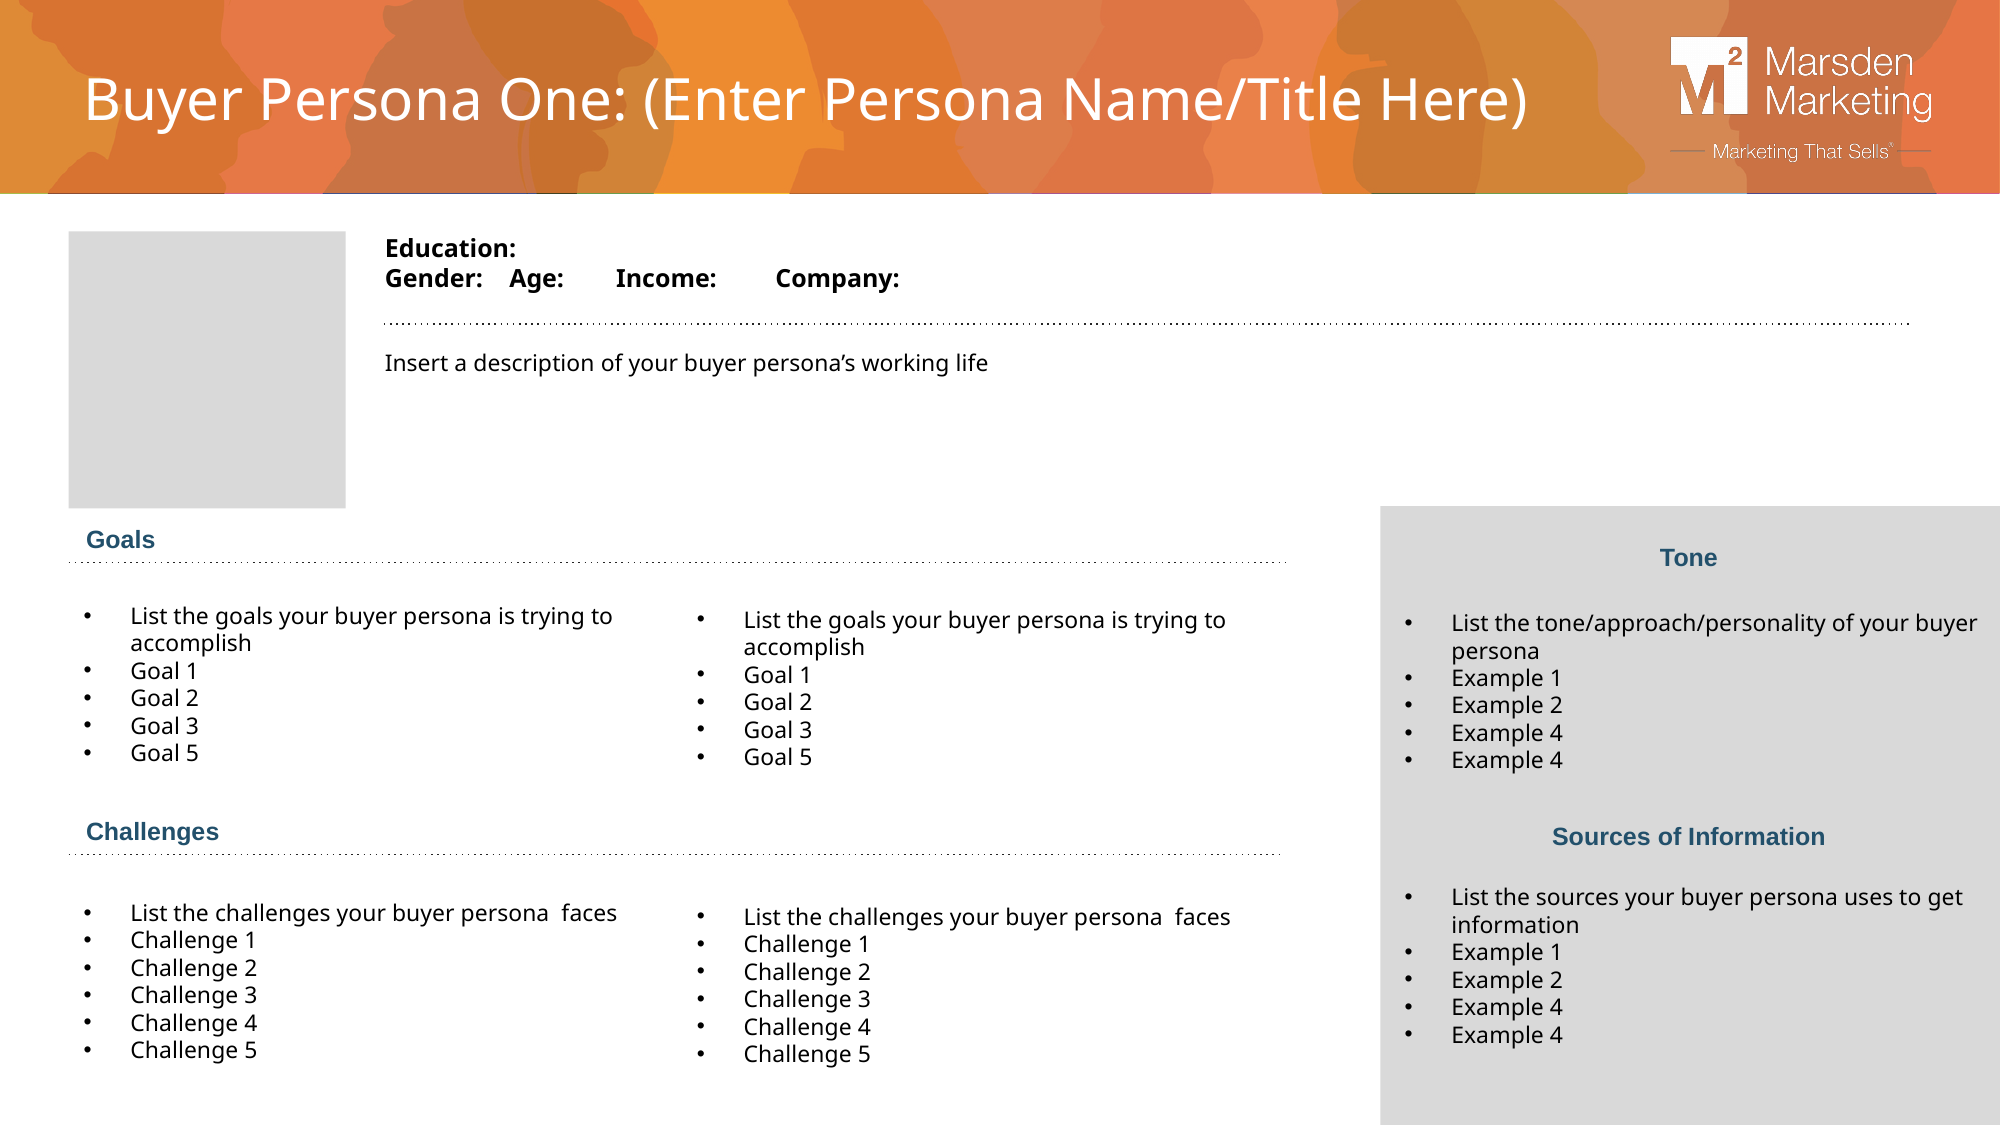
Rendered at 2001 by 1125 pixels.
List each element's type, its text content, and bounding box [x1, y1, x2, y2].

text_box List the goals your buyer persona is trying to accomplish Goal 1 Goal 2 Goal 3 Goal 5 [68, 594, 679, 774]
text_box List the tone/approach/personality of your buyer persona Example 1 Example 2 Example 4 Example 4 [1389, 601, 2000, 781]
text_box List the sources your buyer persona uses to get information Example 1 Example 2 Example 4 Example 4 [1389, 875, 2000, 1055]
text_box List the challenges your buyer persona faces Challenge 1 Challenge 2 Challenge 3 Challenge 4 Challenge 5 [68, 891, 679, 1071]
text_box Education: Gender: Age: Income: Company: [370, 225, 1767, 300]
picture [0, 0, 2000, 194]
text_box List the challenges your buyer persona faces Challenge 1 Challenge 2 Challenge 3 Challenge 4 Challenge 5 [682, 894, 1329, 1075]
text_box [1379, 579, 2000, 813]
text_box List the goals your buyer persona is trying to accomplish Goal 1 Goal 2 Goal 3 Goal 5 [682, 597, 1329, 778]
text_box Goals [71, 516, 669, 562]
text_box Tone [1377, 533, 2000, 579]
text_box Insert a description of your buyer persona’s working life [369, 340, 1951, 383]
text_box [68, 230, 347, 509]
text_box [1379, 858, 2000, 1125]
text_box [1379, 505, 2000, 533]
text_box Challenges [71, 808, 669, 853]
text_box Sources of Information [1377, 813, 2000, 858]
